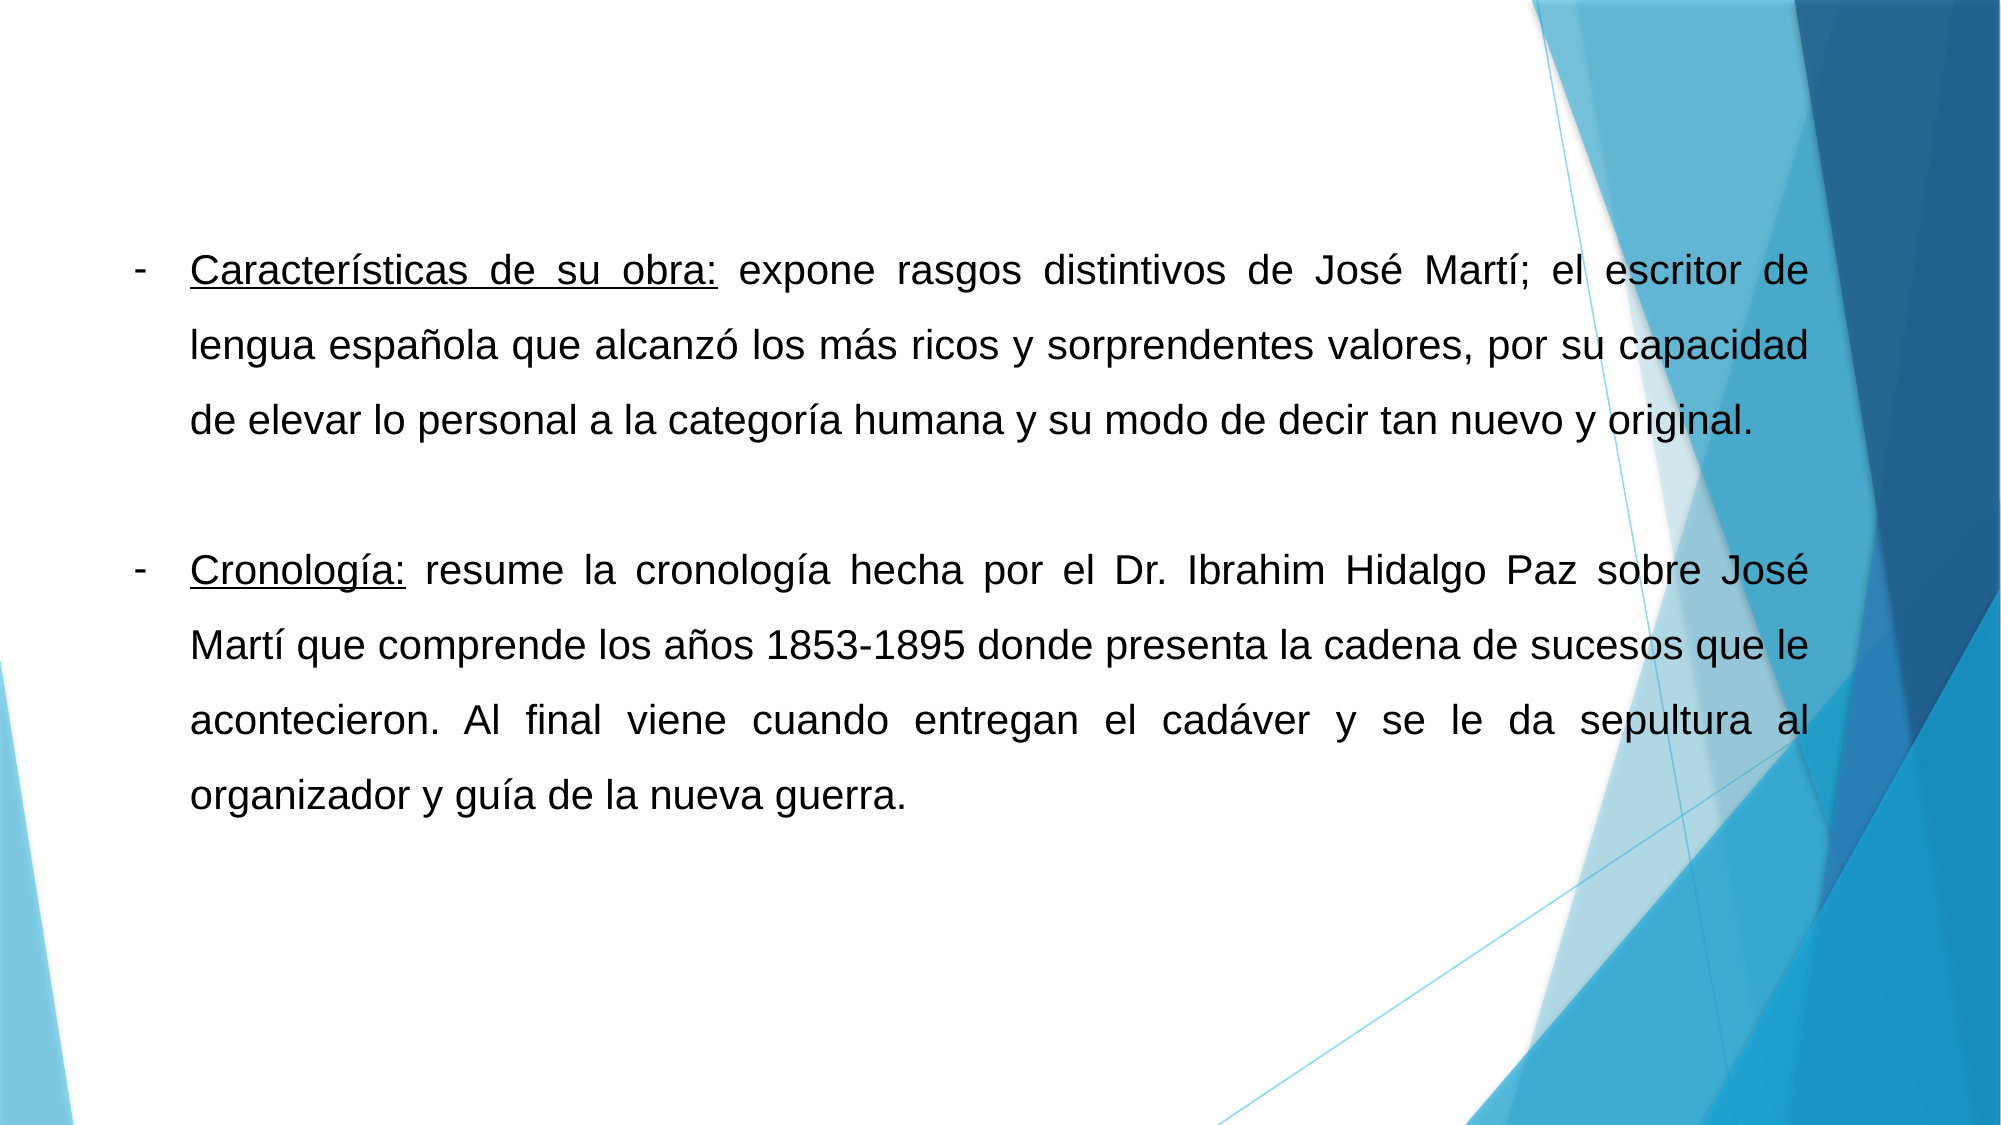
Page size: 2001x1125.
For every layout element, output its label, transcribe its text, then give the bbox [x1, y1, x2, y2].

text_box Características de su obra: expone rasgos distintivos de José Martí; el escritor de lengua española que alcanzó los más ricos y sorprendentes valores, por su capacidad de elevar lo personal a la categoría humana y su modo de decir tan nuevo y original. Cronología: resume la cronología hecha por el Dr. Ibrahim Hidalgo Paz sobre José Martí que comprende los años 1853-1895 donde presenta la cadena de sucesos que le acontecieron. Al final viene cuando entregan el cadáver y se le da sepultura al organizador y guía de la nueva guerra. [118, 210, 1826, 901]
